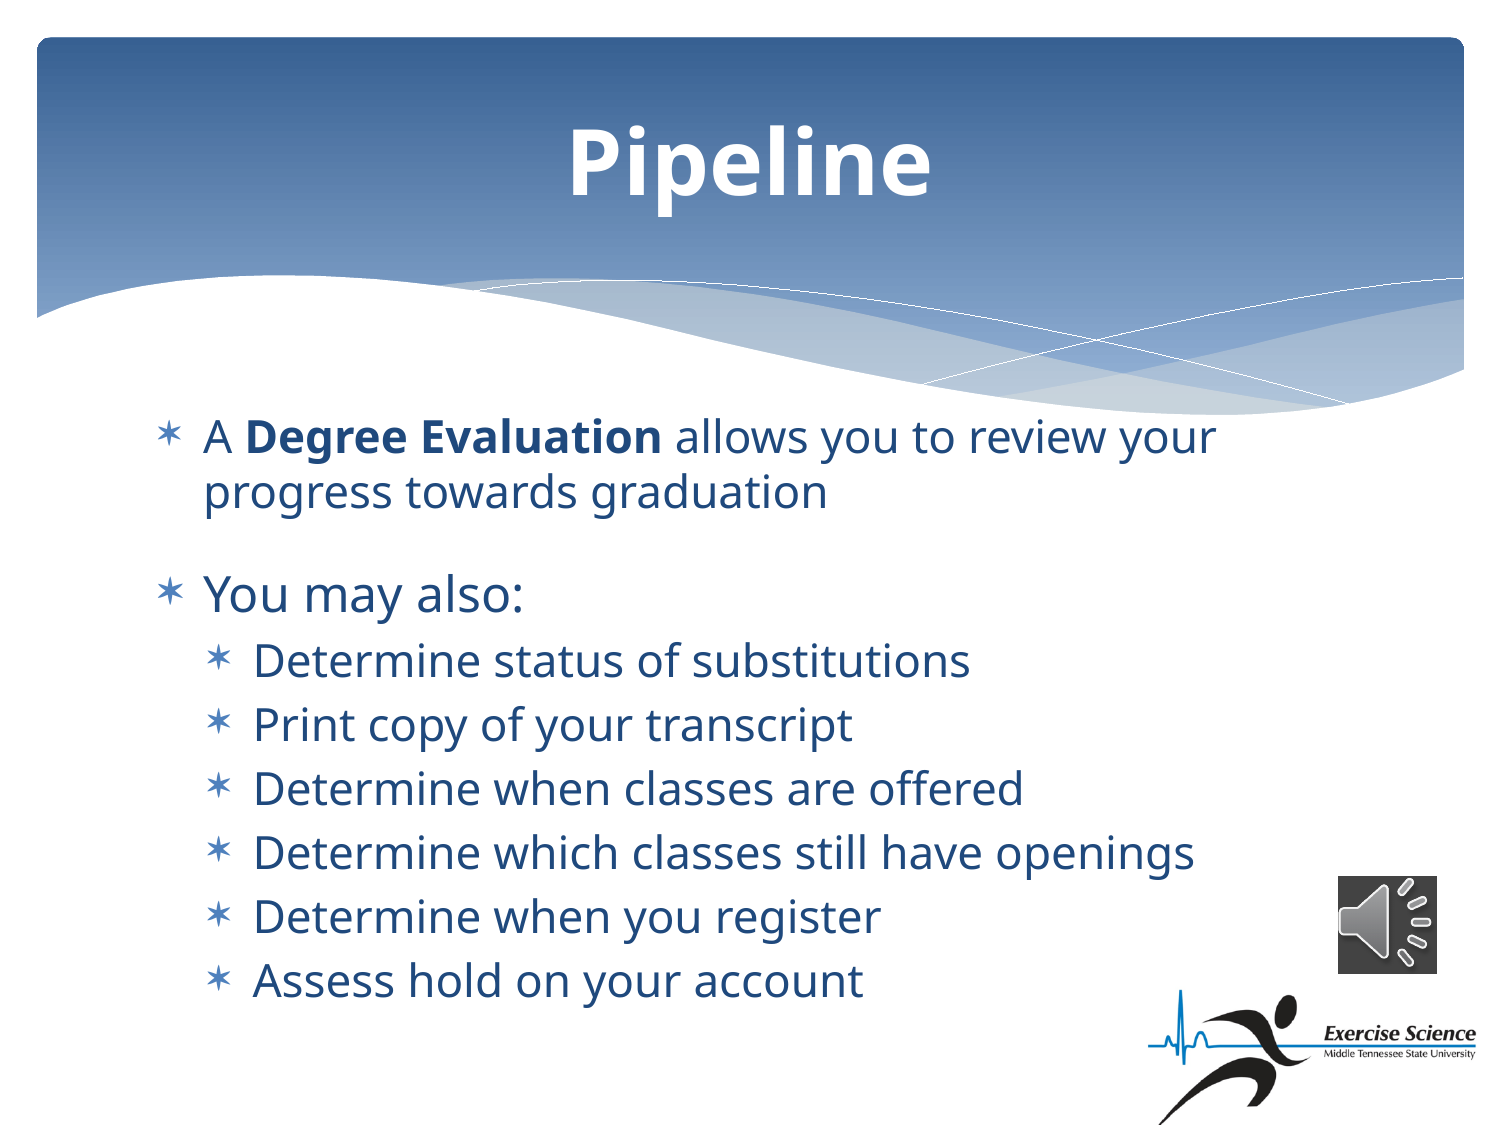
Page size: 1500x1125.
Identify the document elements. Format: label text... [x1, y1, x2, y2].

list A Degree Evaluation allows you to review your progress towards graduation You may also: Determine status of substitutions Print copy of your transcript Determine when classes are offered Determine which classes still have openings Determine when you register Assess hold on your account [143, 399, 1359, 1088]
title Pipeline [75, 55, 1425, 261]
picture [1112, 874, 1500, 1125]
